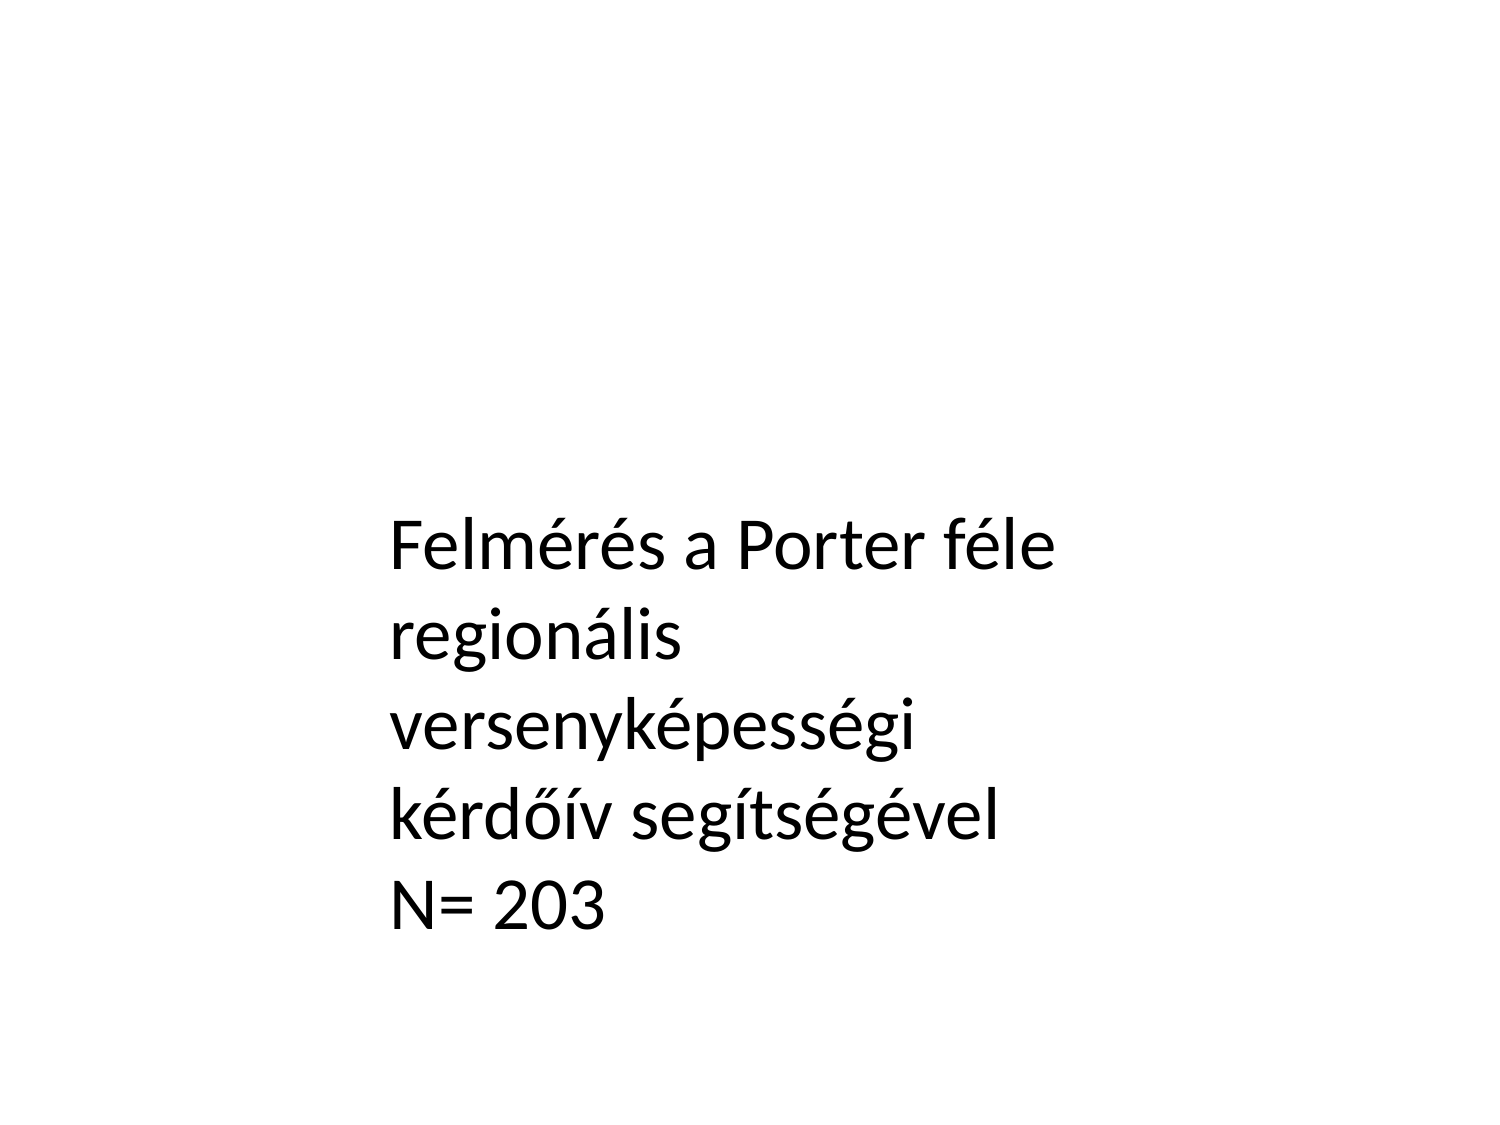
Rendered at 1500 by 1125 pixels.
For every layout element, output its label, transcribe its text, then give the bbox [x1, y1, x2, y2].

text_box Felmérés a Porter féle regionális versenyképességi kérdőív segítségével N= 203 [374, 486, 1125, 952]
